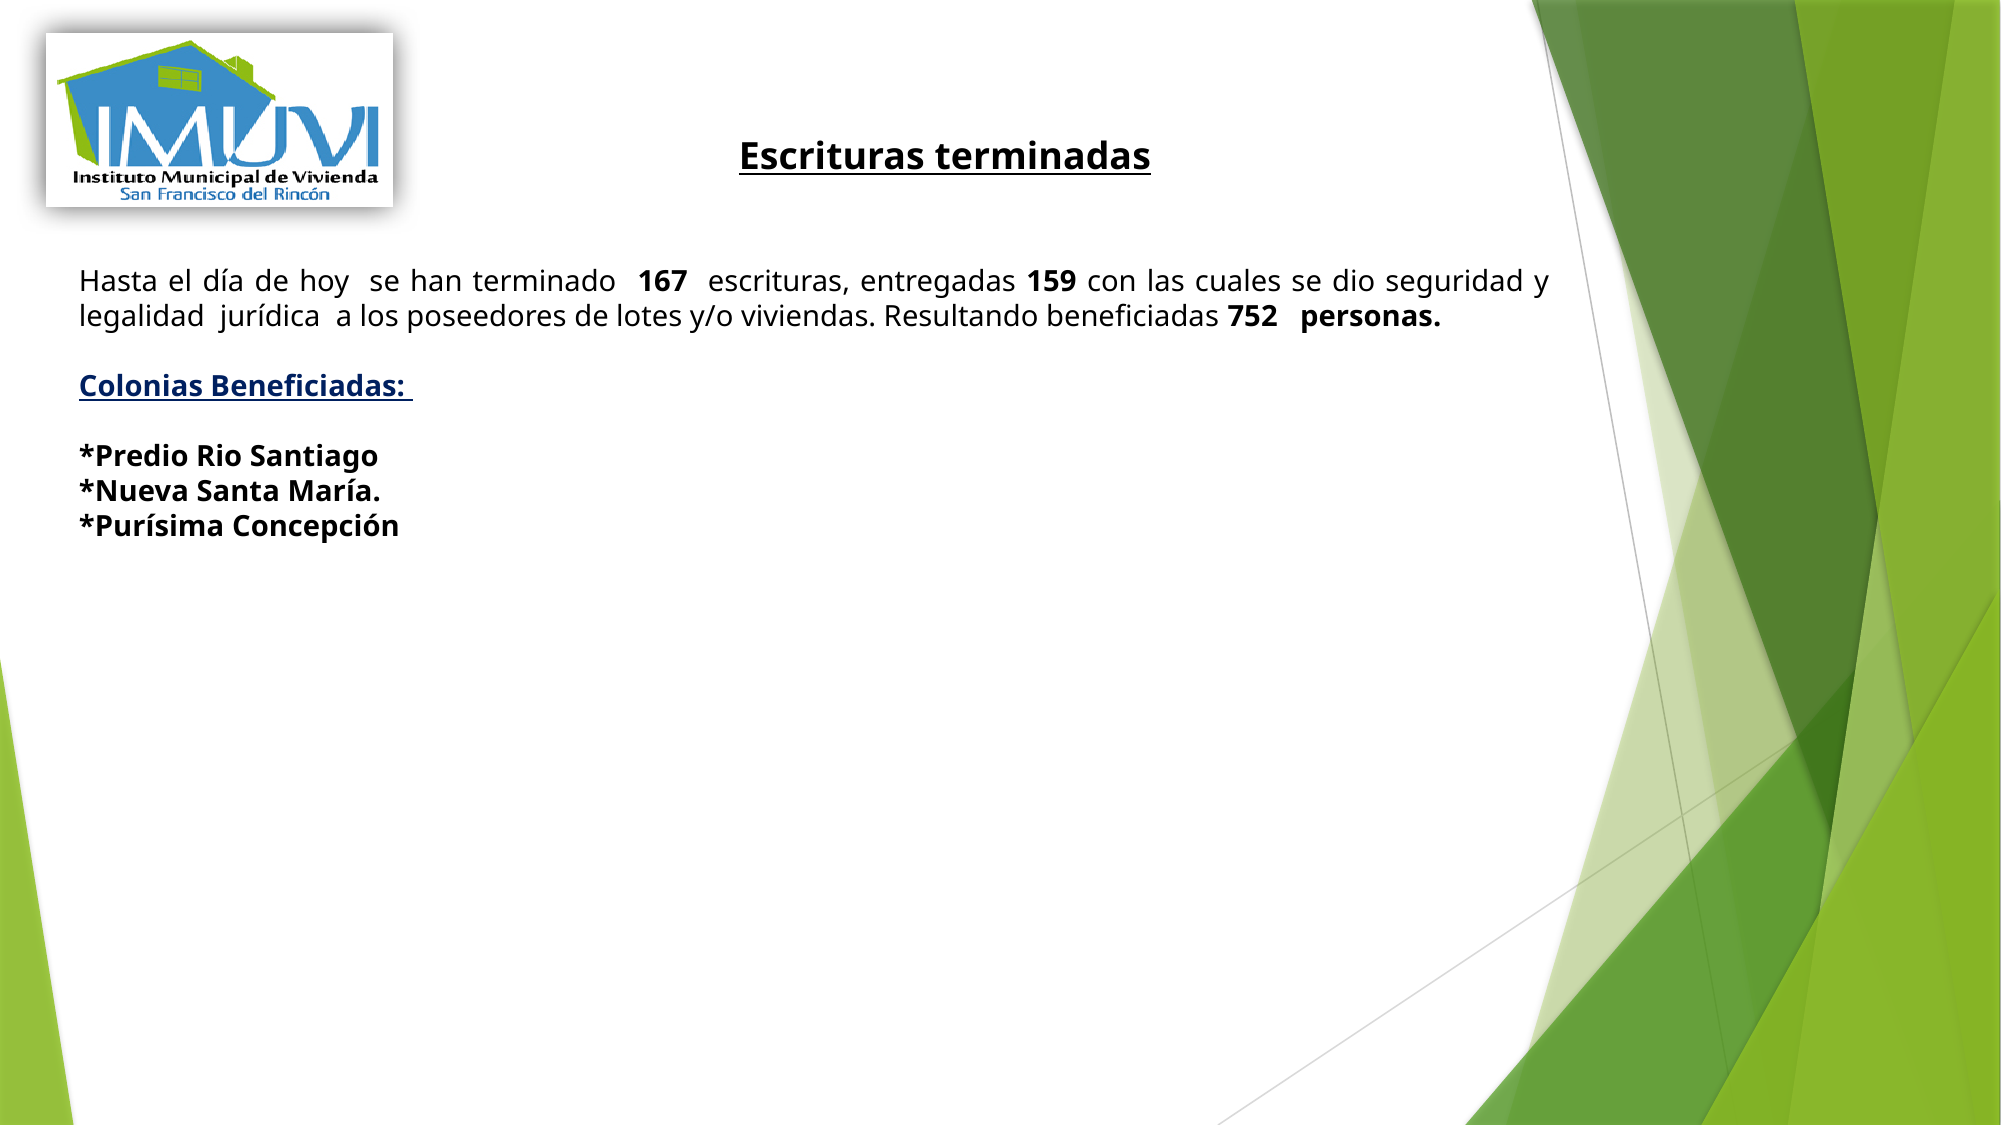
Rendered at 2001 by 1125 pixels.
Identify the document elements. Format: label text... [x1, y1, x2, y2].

picture [46, 33, 393, 207]
text_box Escrituras terminadas [444, 124, 1446, 185]
text_box Hasta el día de hoy se han terminado 167 escrituras, entregadas 159 con las cuales se dio seguridad y legalidad jurídica a los poseedores de lotes y/o viviendas. Resultando beneficiadas 752 personas. Colonias Beneficiadas: *Predio Rio Santiago *Nueva Santa María. *Purísima Concepción [64, 255, 1565, 595]
